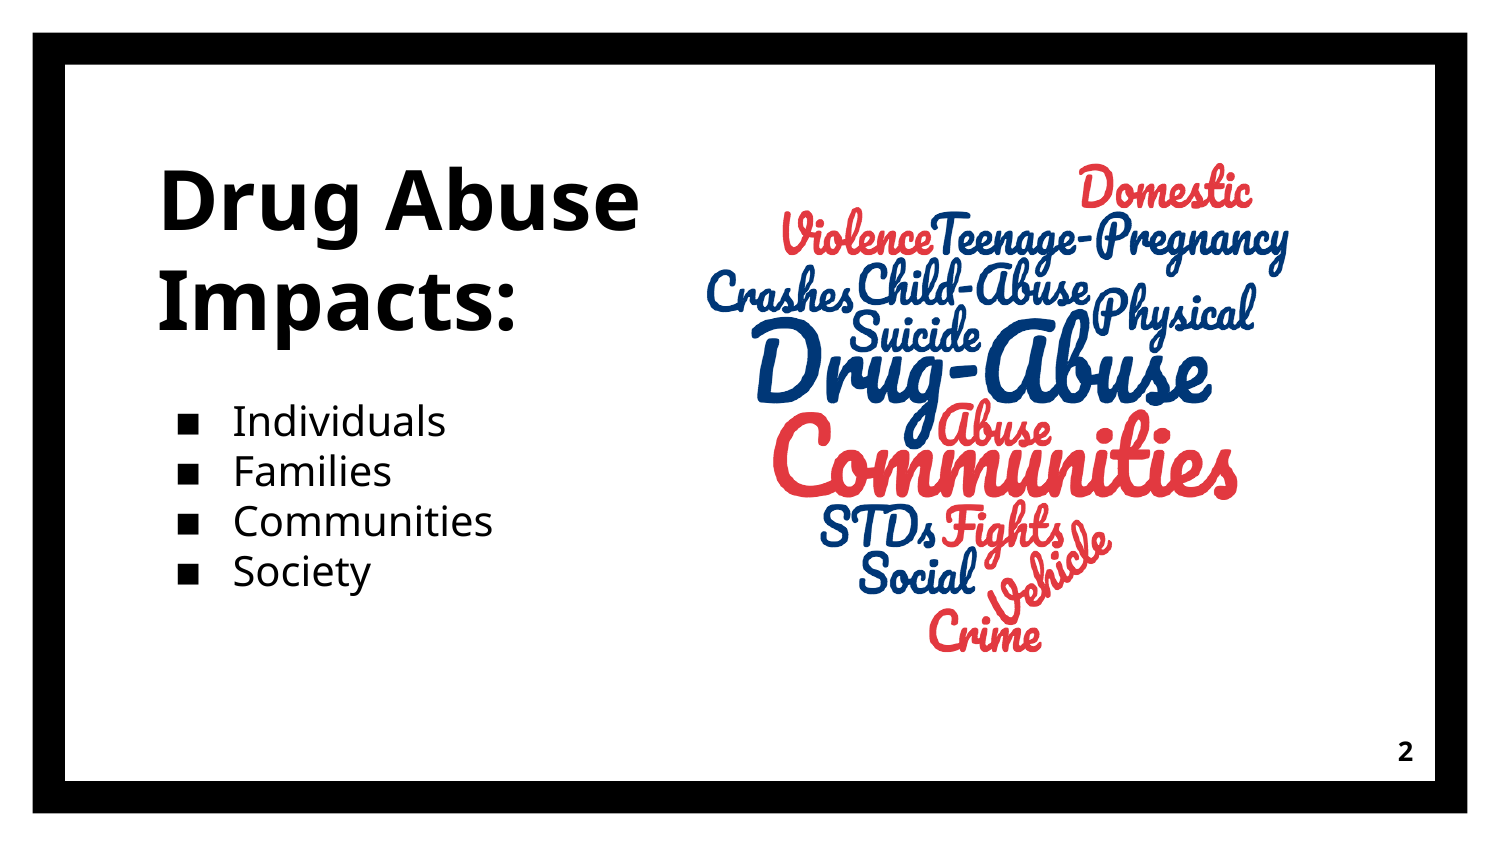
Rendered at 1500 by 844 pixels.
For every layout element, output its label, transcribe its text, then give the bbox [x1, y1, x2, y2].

slide_number ‹#› [1338, 720, 1429, 786]
list Individuals Families Communities Society [142, 379, 1358, 709]
title Drug Abuse Impacts: [142, 139, 679, 363]
picture [684, 98, 1415, 697]
